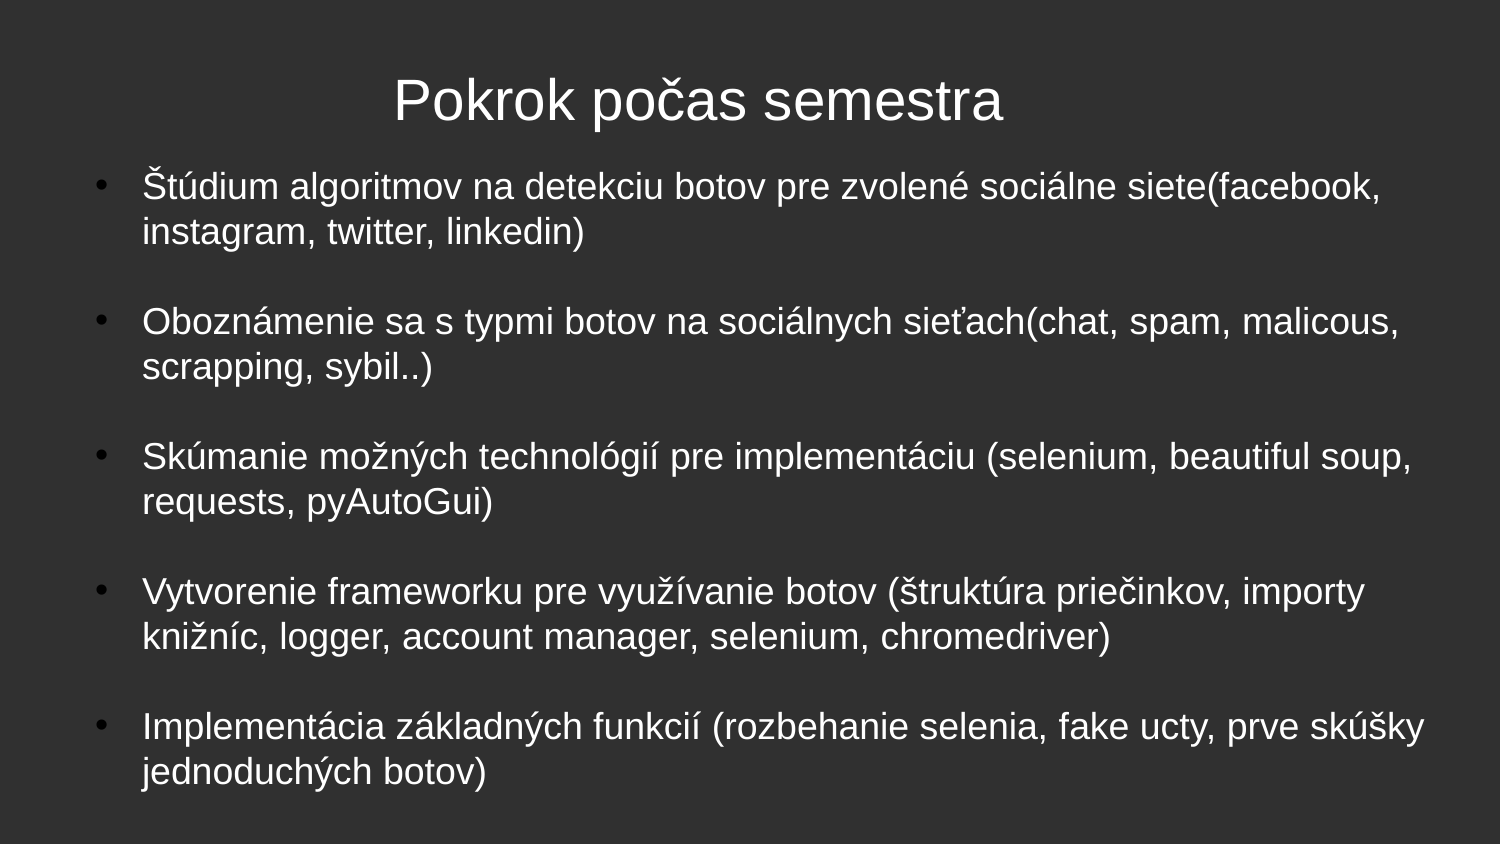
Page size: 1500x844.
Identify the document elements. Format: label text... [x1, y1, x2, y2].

text_box Štúdium algoritmov na detekciu botov pre zvolené sociálne siete(facebook, instagram, twitter, linkedin) Oboznámenie sa s typmi botov na sociálnych sieťach(chat, spam, malicous, scrapping, sybil..) Skúmanie možných technológií pre implementáciu (selenium, beautiful soup, requests, pyAutoGui) Vytvorenie frameworku pre využívanie botov (štruktúra priečinkov, importy knižníc, logger, account manager, selenium, chromedriver) Implementácia základných funkcií (rozbehanie selenia, fake ucty, prve skúšky jednoduchých botov) [80, 154, 1453, 800]
text_box Pokrok počas semestra [80, 66, 1318, 135]
